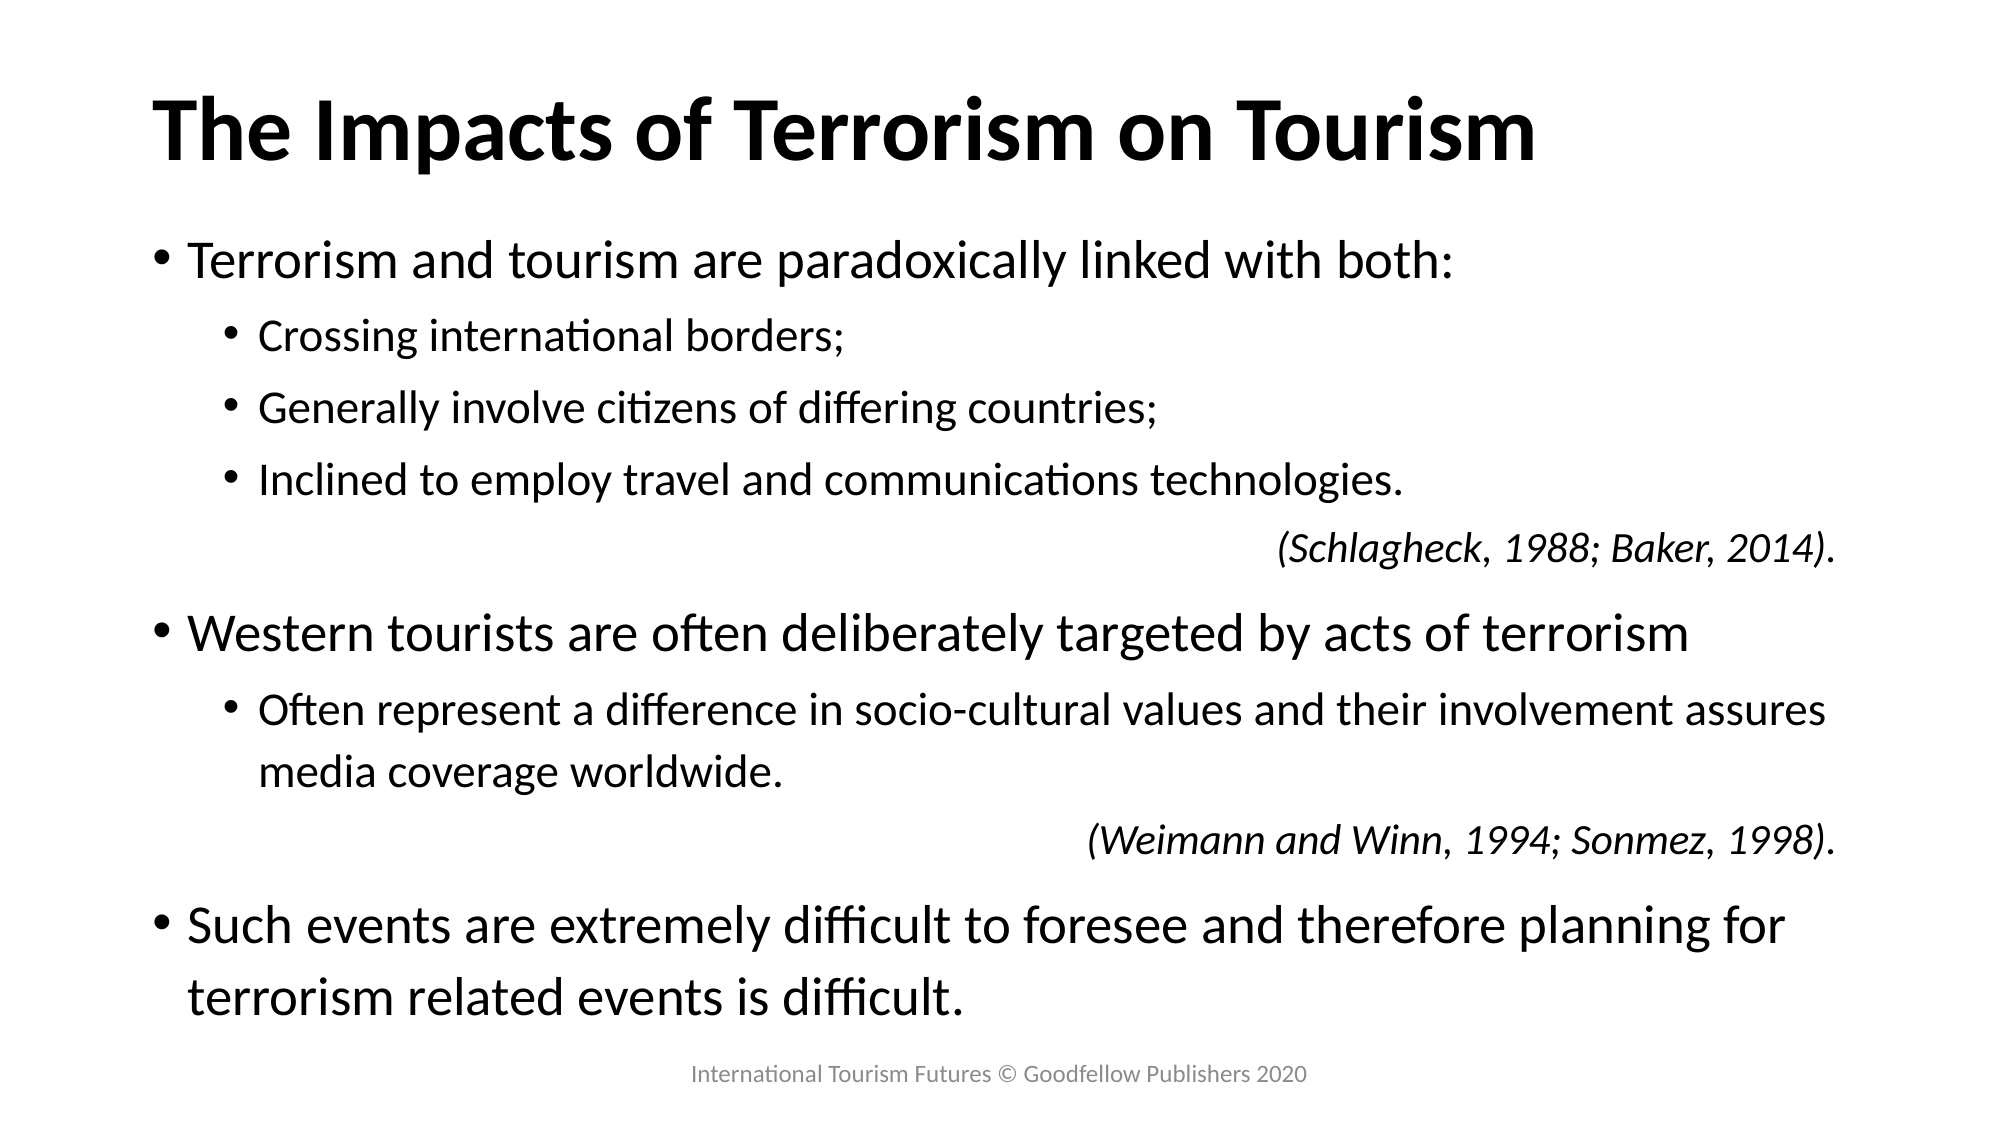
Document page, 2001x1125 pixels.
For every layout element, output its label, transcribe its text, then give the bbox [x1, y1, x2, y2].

footer International Tourism Futures © Goodfellow Publishers 2020 [662, 1042, 1338, 1103]
list Terrorism and tourism are paradoxically linked with both: Crossing international borders; Generally involve citizens of differing countries; Inclined to employ travel and communications technologies. (Schlagheck, 1988; Baker, 2014). Western tourists are often deliberately targeted by acts of terrorism Often represent a difference in socio-cultural values and their involvement assures media coverage worldwide. (Weimann and Winn, 1994; Sonmez, 1998). Such events are extremely difficult to foresee and therefore planning for terrorism related events is difficult. [137, 209, 1863, 1043]
title The Impacts of Terrorism on Tourism [137, 22, 1863, 209]
